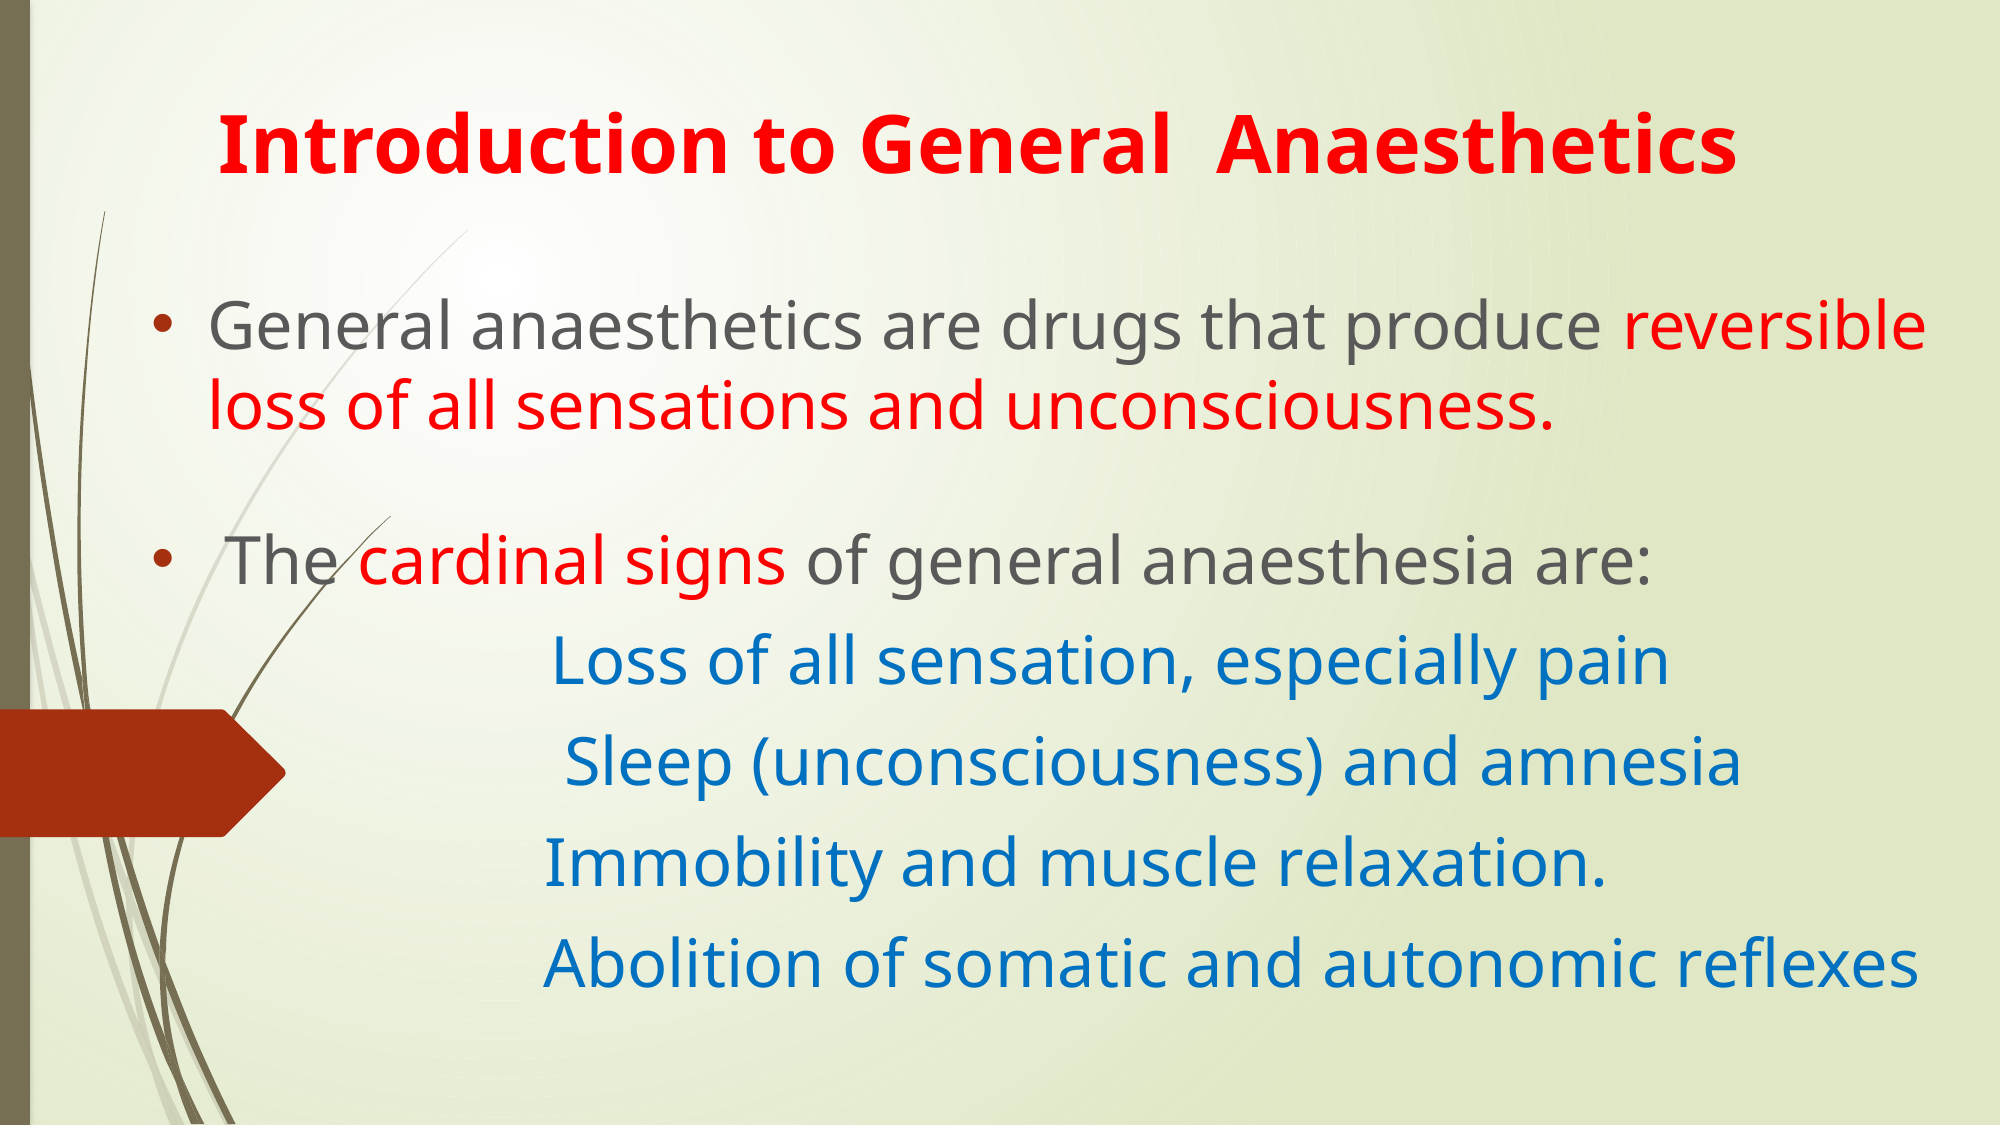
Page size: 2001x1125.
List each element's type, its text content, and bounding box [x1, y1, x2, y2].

subtitle General anaesthetics are drugs that produce reversible loss of all sensations and unconsciousness. The cardinal signs of general anaesthesia are: Loss of all sensation, especially pain Sleep (unconsciousness) and amnesia Immobility and muscle relaxation. Abolition of somatic and autonomic reflexes [135, 275, 1945, 1073]
title Introduction to General Anaesthetics [199, 58, 1759, 197]
